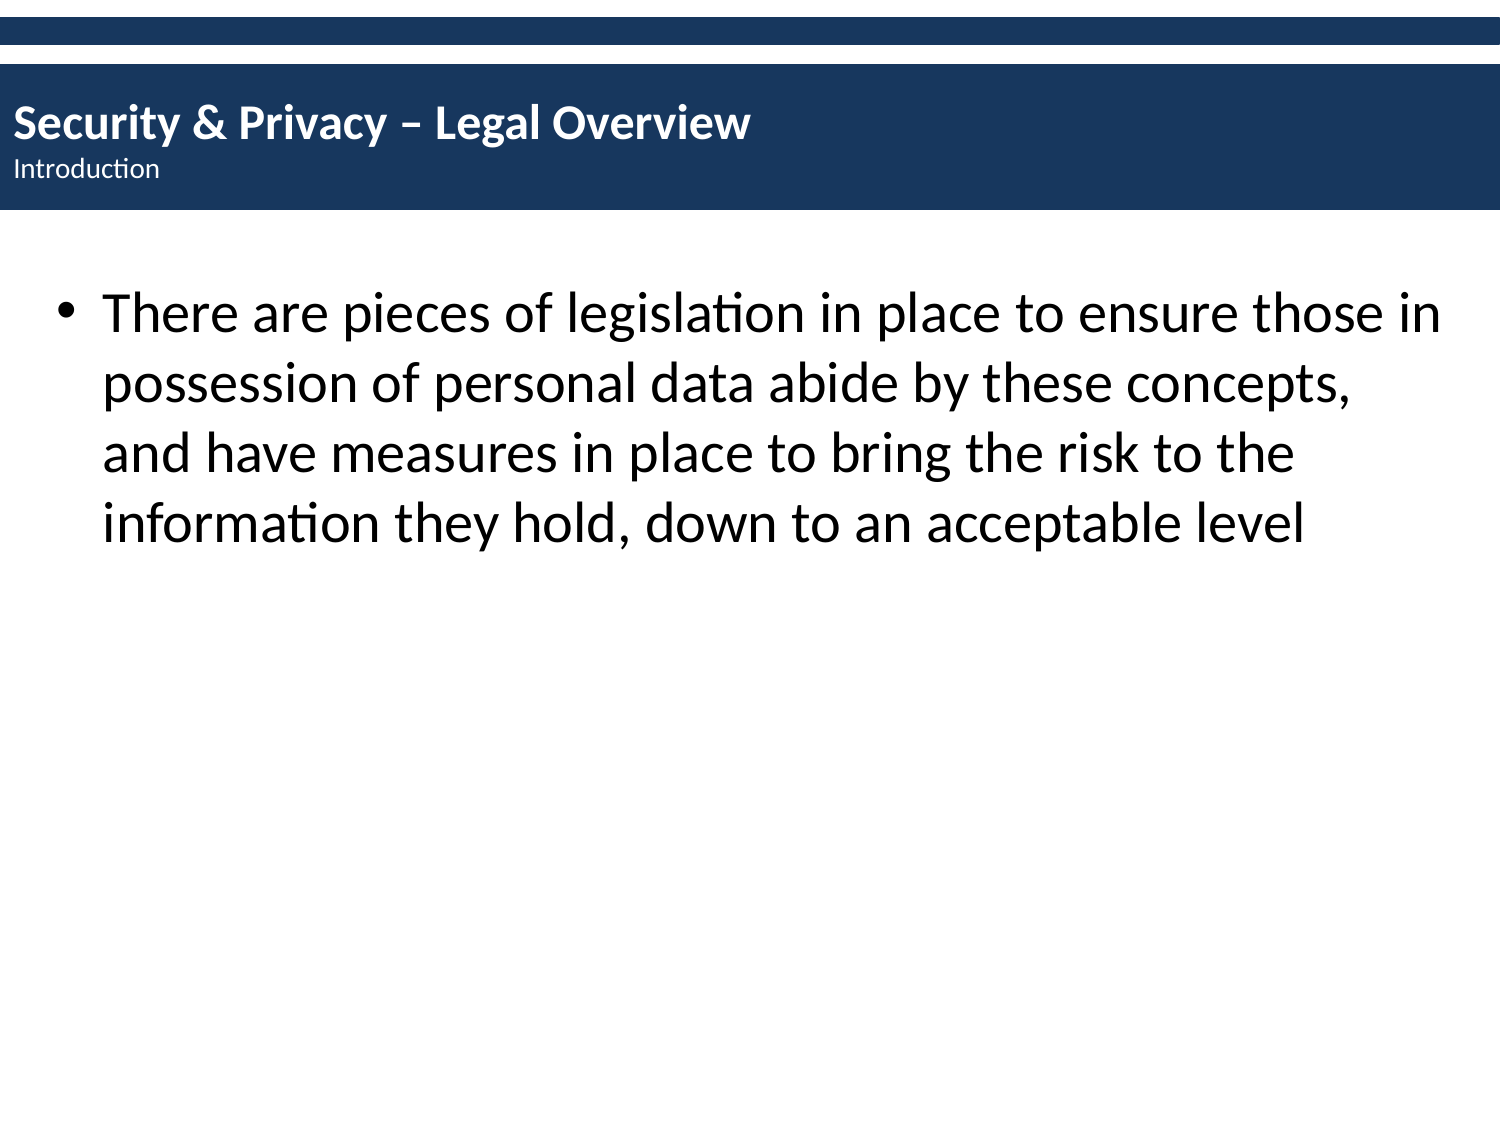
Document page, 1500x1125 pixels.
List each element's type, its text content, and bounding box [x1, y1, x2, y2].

text_box Security & Privacy – Legal Overview Introduction [0, 64, 1500, 210]
text_box [0, 17, 1500, 45]
text_box There are pieces of legislation in place to ensure those in possession of personal data abide by these concepts, and have measures in place to bring the risk to the information they hold, down to an acceptable level [41, 267, 1459, 562]
